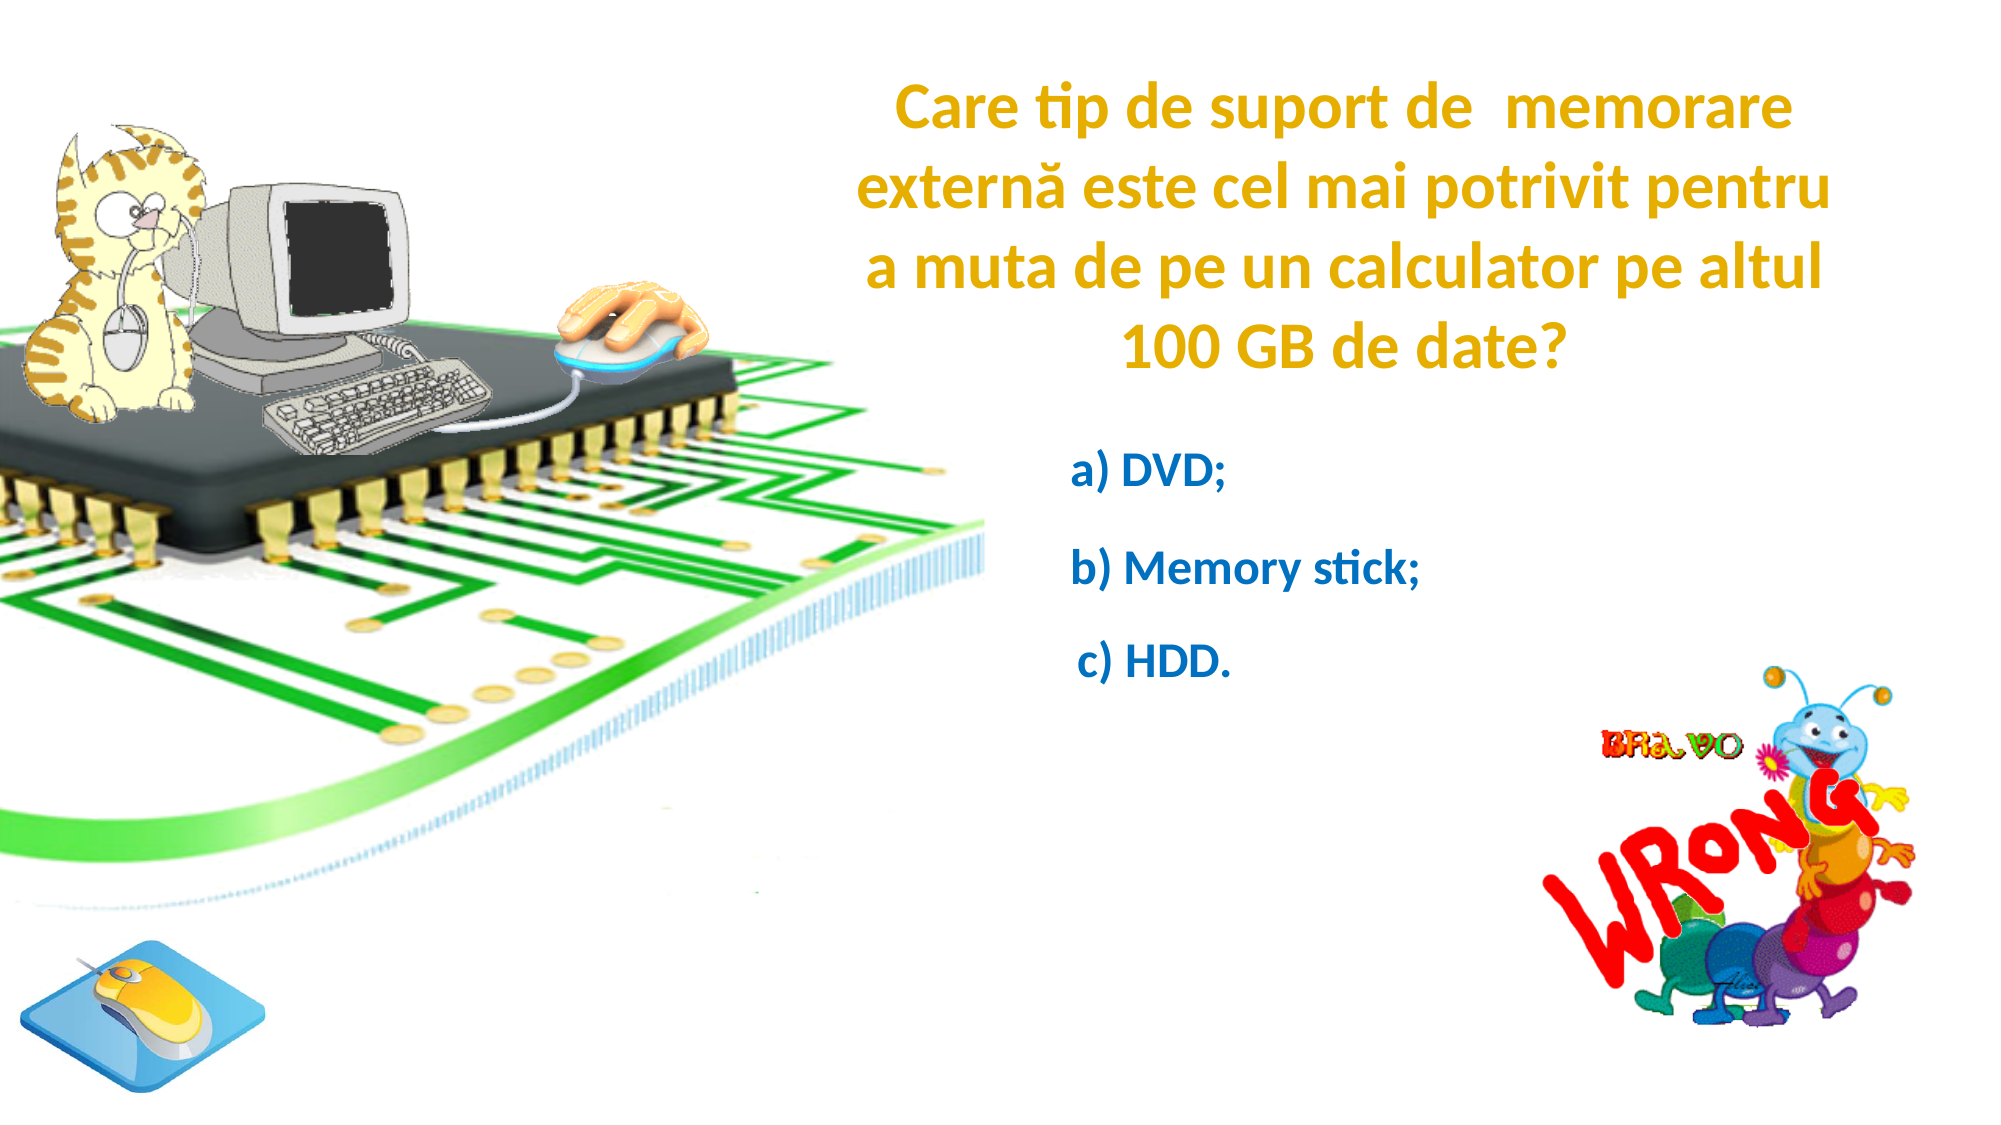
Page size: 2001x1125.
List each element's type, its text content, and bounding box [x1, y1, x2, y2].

picture [1510, 613, 1978, 1044]
text_box a) DVD; [1055, 428, 2000, 504]
text_box b) Memory stick; [1055, 527, 2000, 603]
text_box c) HDD. [1063, 619, 1593, 695]
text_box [0, 92, 991, 923]
picture [17, 938, 267, 1095]
text_box Care tip de suport de memorare externă este cel mai potrivit pentru a muta de pe un calculator pe altul 100 GB de date? [823, 54, 1867, 390]
